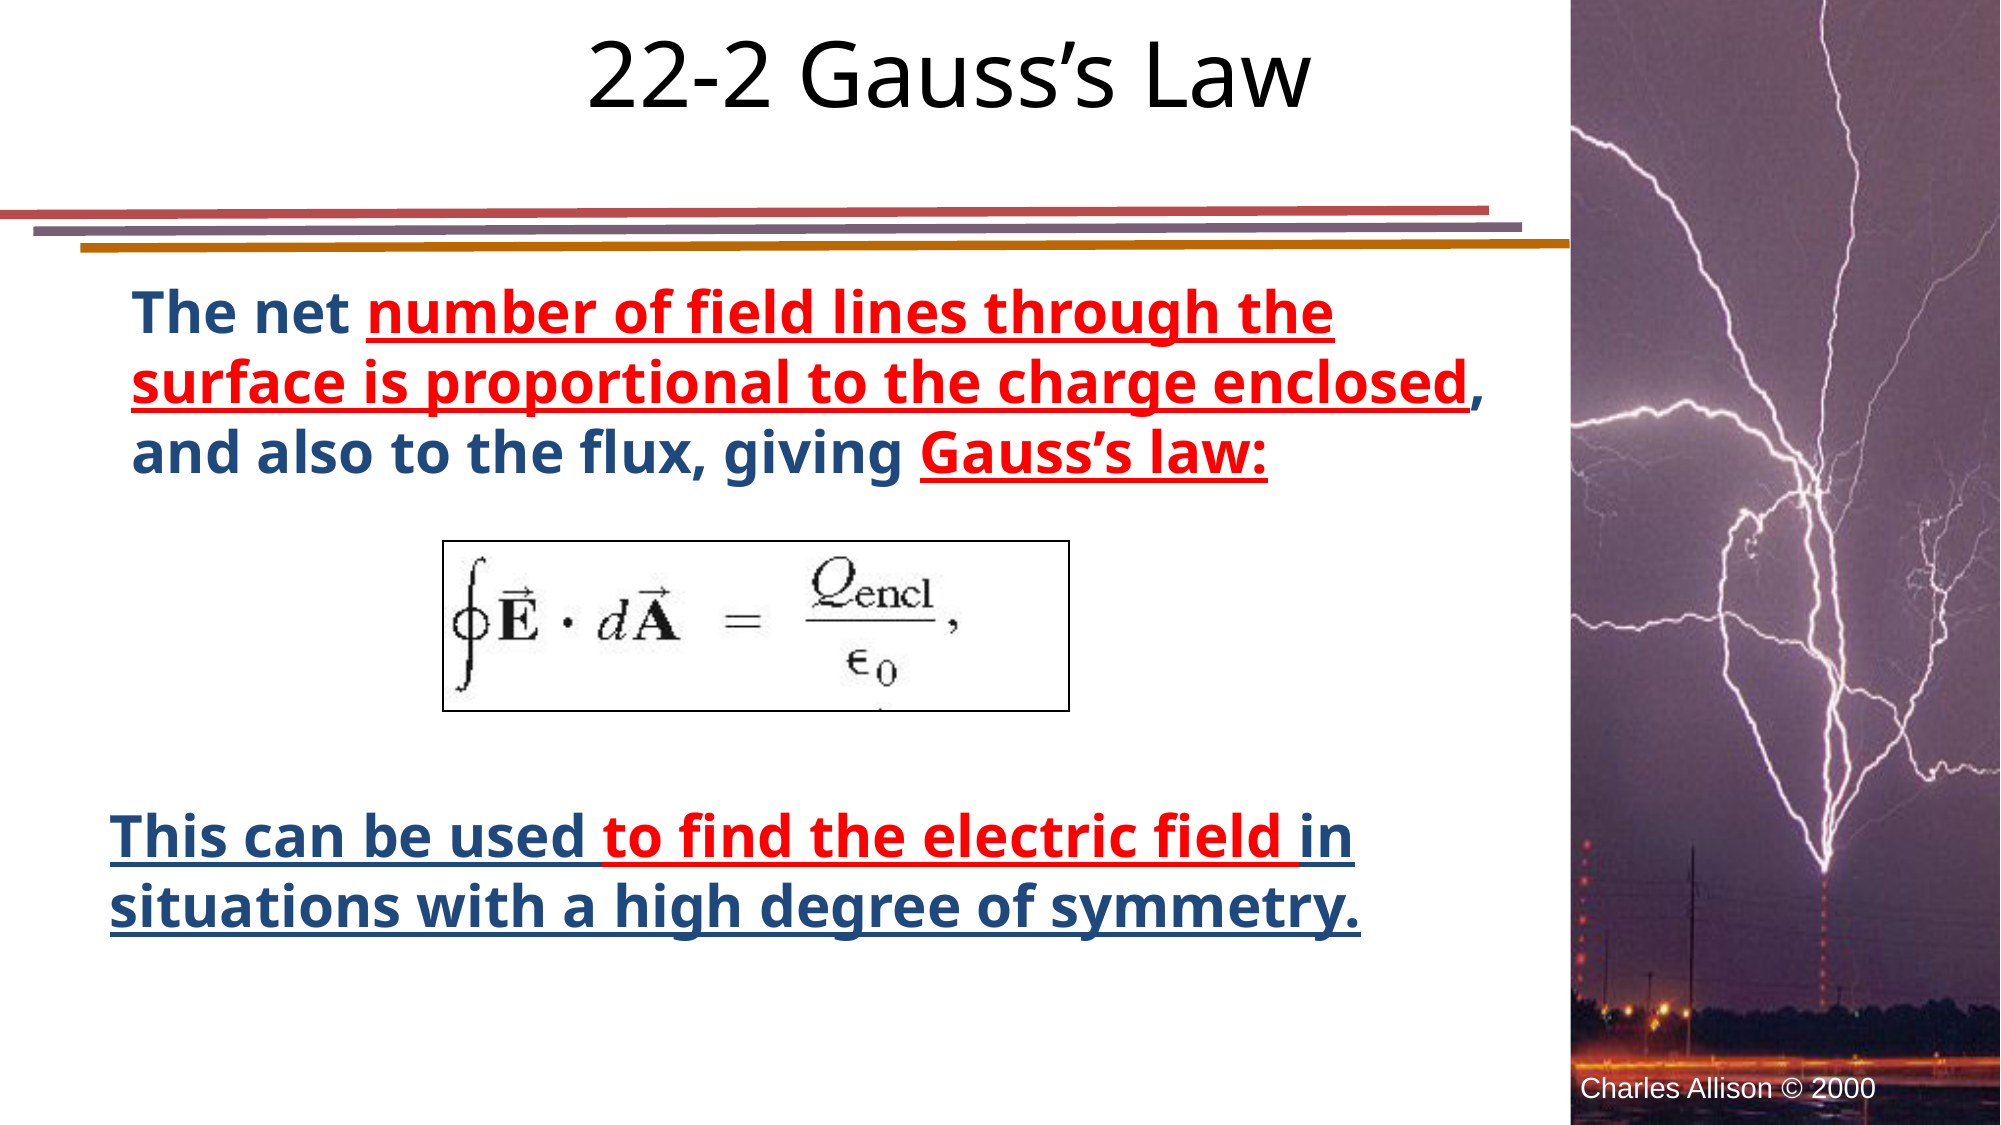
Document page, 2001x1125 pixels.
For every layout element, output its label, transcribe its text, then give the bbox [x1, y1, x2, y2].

text_box The net number of field lines through the surface is proportional to the charge enclosed, and also to the flux, giving Gauss’s law: [116, 268, 1507, 493]
text_box This can be used to find the electric field in situations with a high degree of symmetry. [94, 792, 1462, 947]
picture [443, 541, 1069, 711]
title 22-2 Gauss’s Law [275, 5, 1625, 138]
picture [1570, 0, 2000, 1125]
